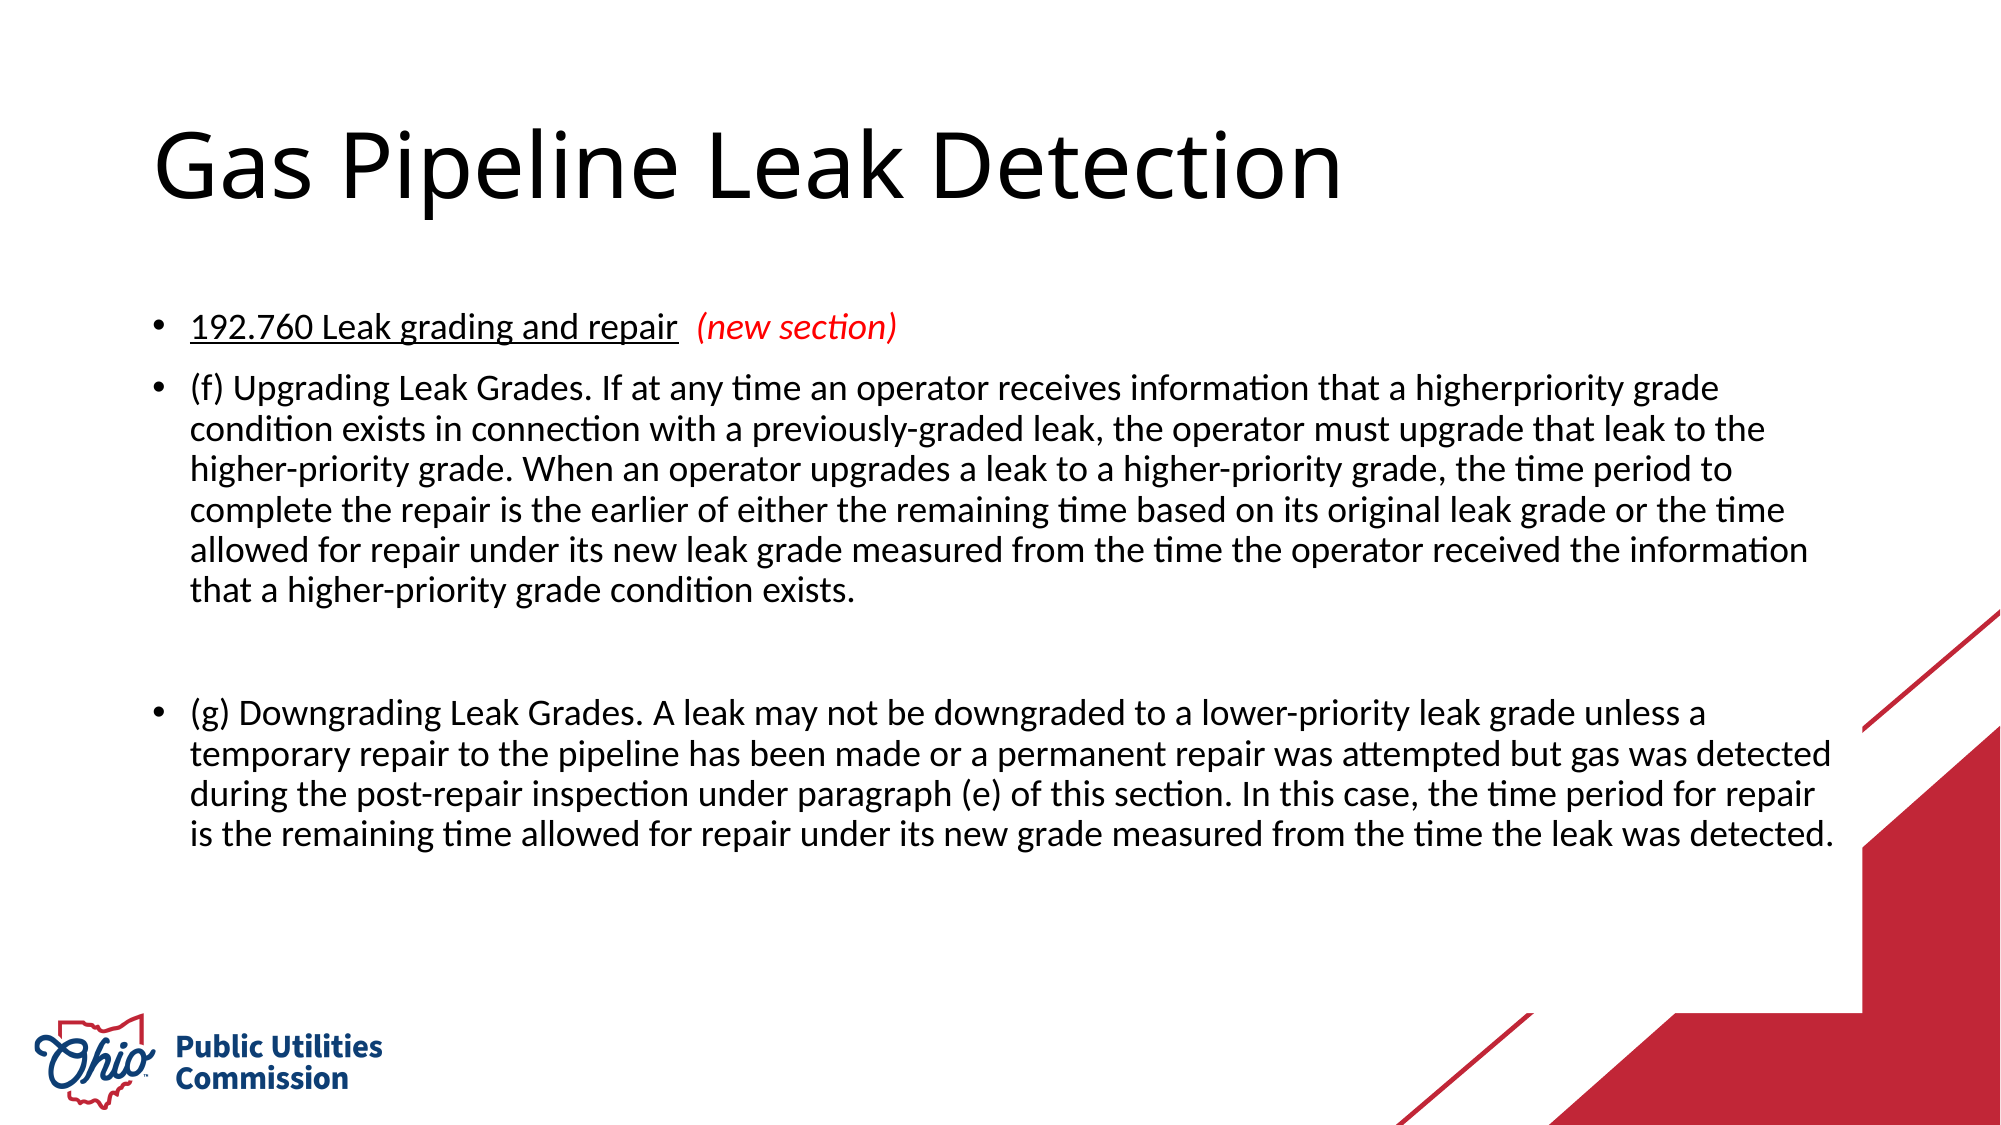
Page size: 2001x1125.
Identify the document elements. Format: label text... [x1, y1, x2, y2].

list 192.760 Leak grading and repair (new section) (f) Upgrading Leak Grades. If at any time an operator receives information that a higherpriority grade condition exists in connection with a previously-graded leak, the operator must upgrade that leak to the higher-priority grade. When an operator upgrades a leak to a higher-priority grade, the time period to complete the repair is the earlier of either the remaining time based on its original leak grade or the time allowed for repair under its new leak grade measured from the time the operator received the information that a higher-priority grade condition exists. (g) Downgrading Leak Grades. A leak may not be downgraded to a lower-priority leak grade unless a temporary repair to the pipeline has been made or a permanent repair was attempted but gas was detected during the post-repair inspection under paragraph (e) of this section. In this case, the time period for repair is the remaining time allowed for repair under its new grade measured from the time the leak was detected. [137, 299, 1863, 1014]
title Gas Pipeline Leak Detection [137, 59, 1863, 278]
picture [34, 1013, 382, 1110]
